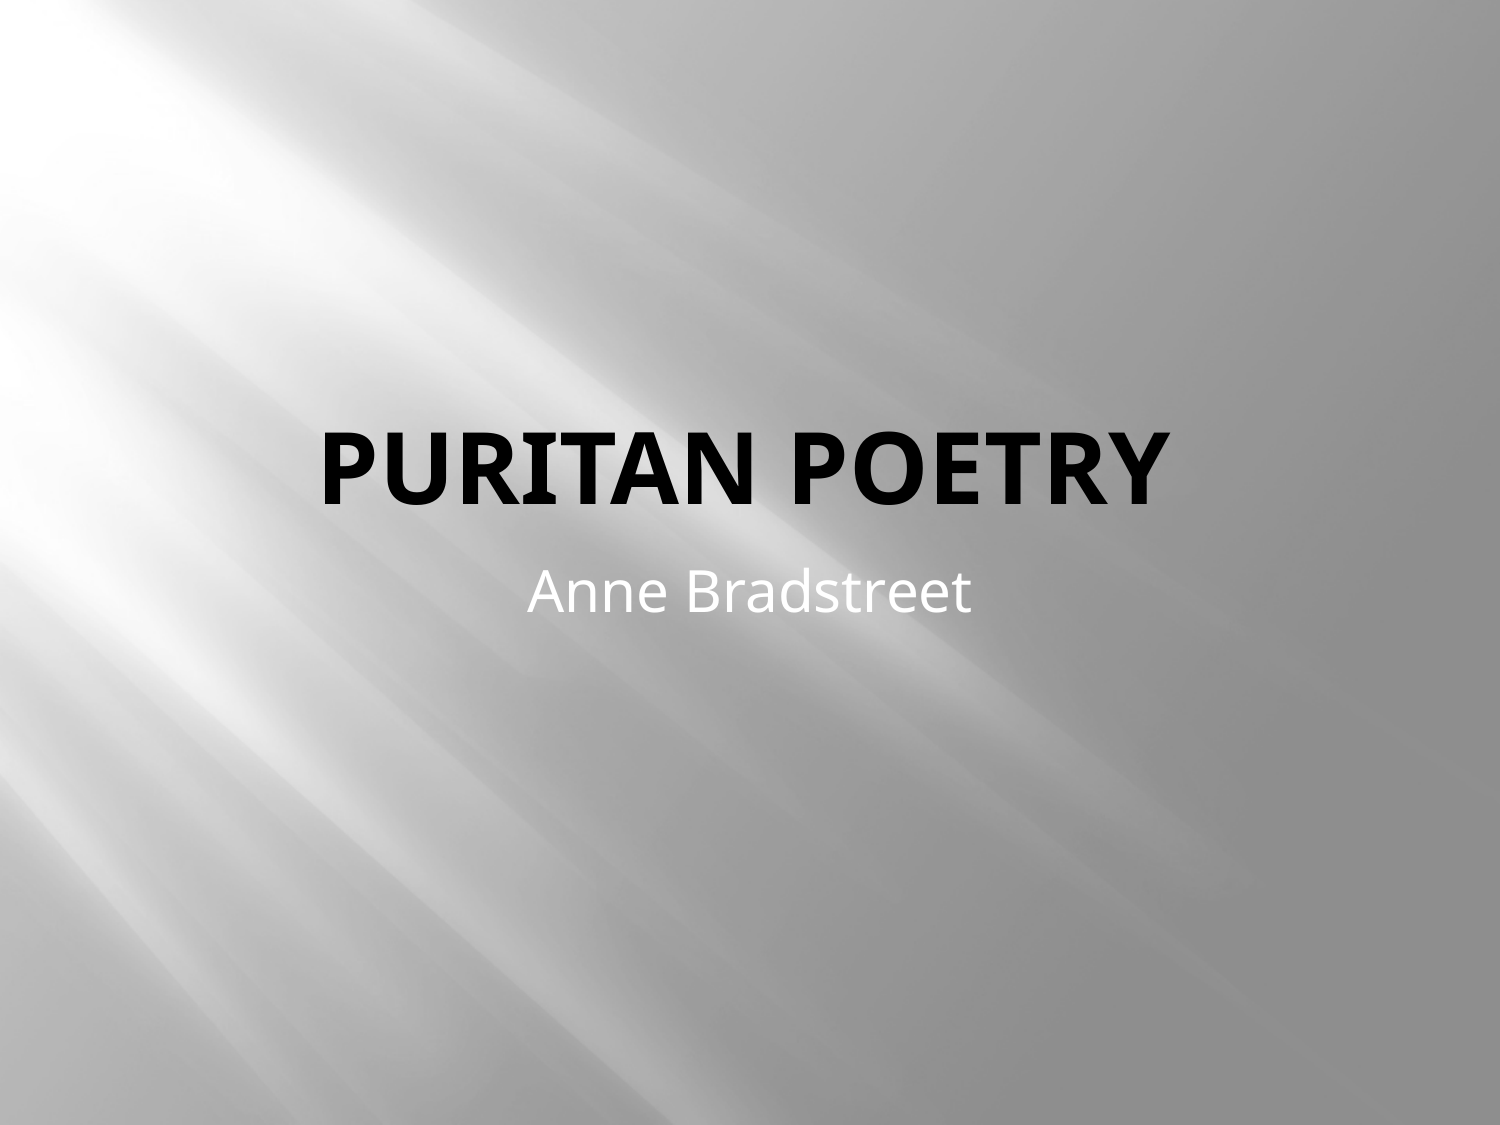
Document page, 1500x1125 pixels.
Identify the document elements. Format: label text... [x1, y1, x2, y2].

subtitle Anne Bradstreet [225, 546, 1275, 834]
title Puritan Poetry [69, 224, 1420, 525]
